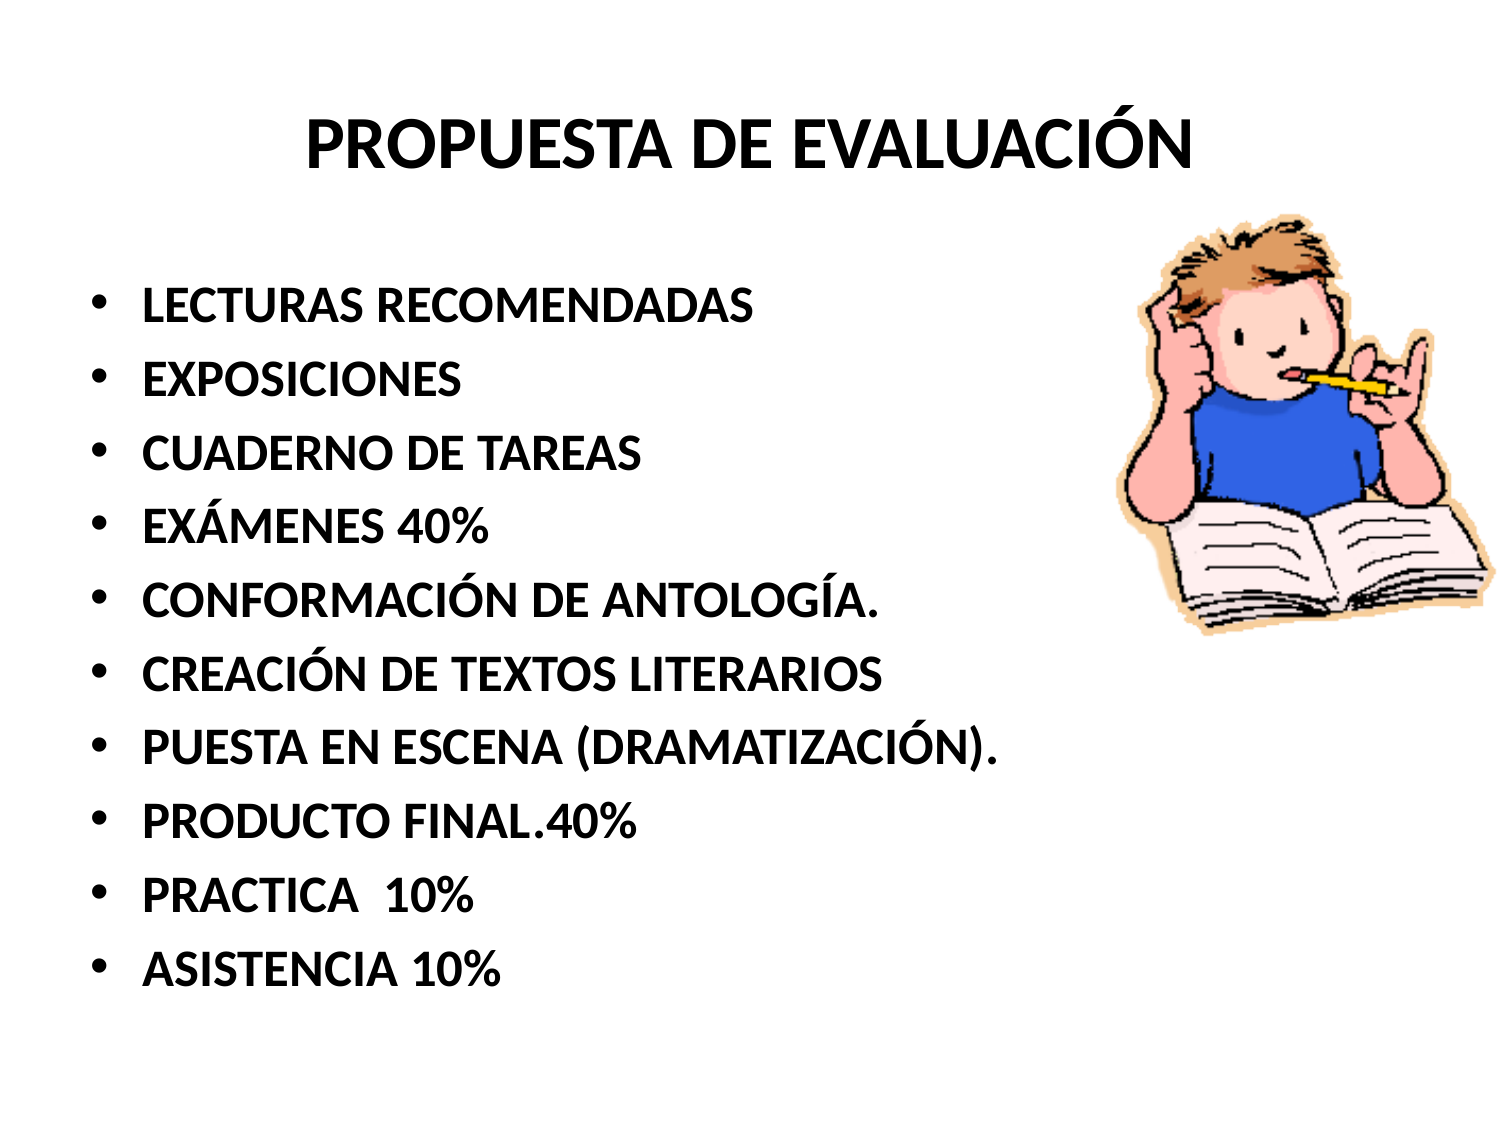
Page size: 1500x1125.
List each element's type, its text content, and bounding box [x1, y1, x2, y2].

title PROPUESTA DE EVALUACIÓN [75, 45, 1425, 233]
picture [1076, 207, 1500, 641]
list LECTURAS RECOMENDADAS EXPOSICIONES CUADERNO DE TAREAS EXÁMENES 40% CONFORMACIÓN DE ANTOLOGÍA. CREACIÓN DE TEXTOS LITERARIOS PUESTA EN ESCENA (DRAMATIZACIÓN). PRODUCTO FINAL.40% PRACTICA 10% ASISTENCIA 10% [75, 262, 1425, 1005]
